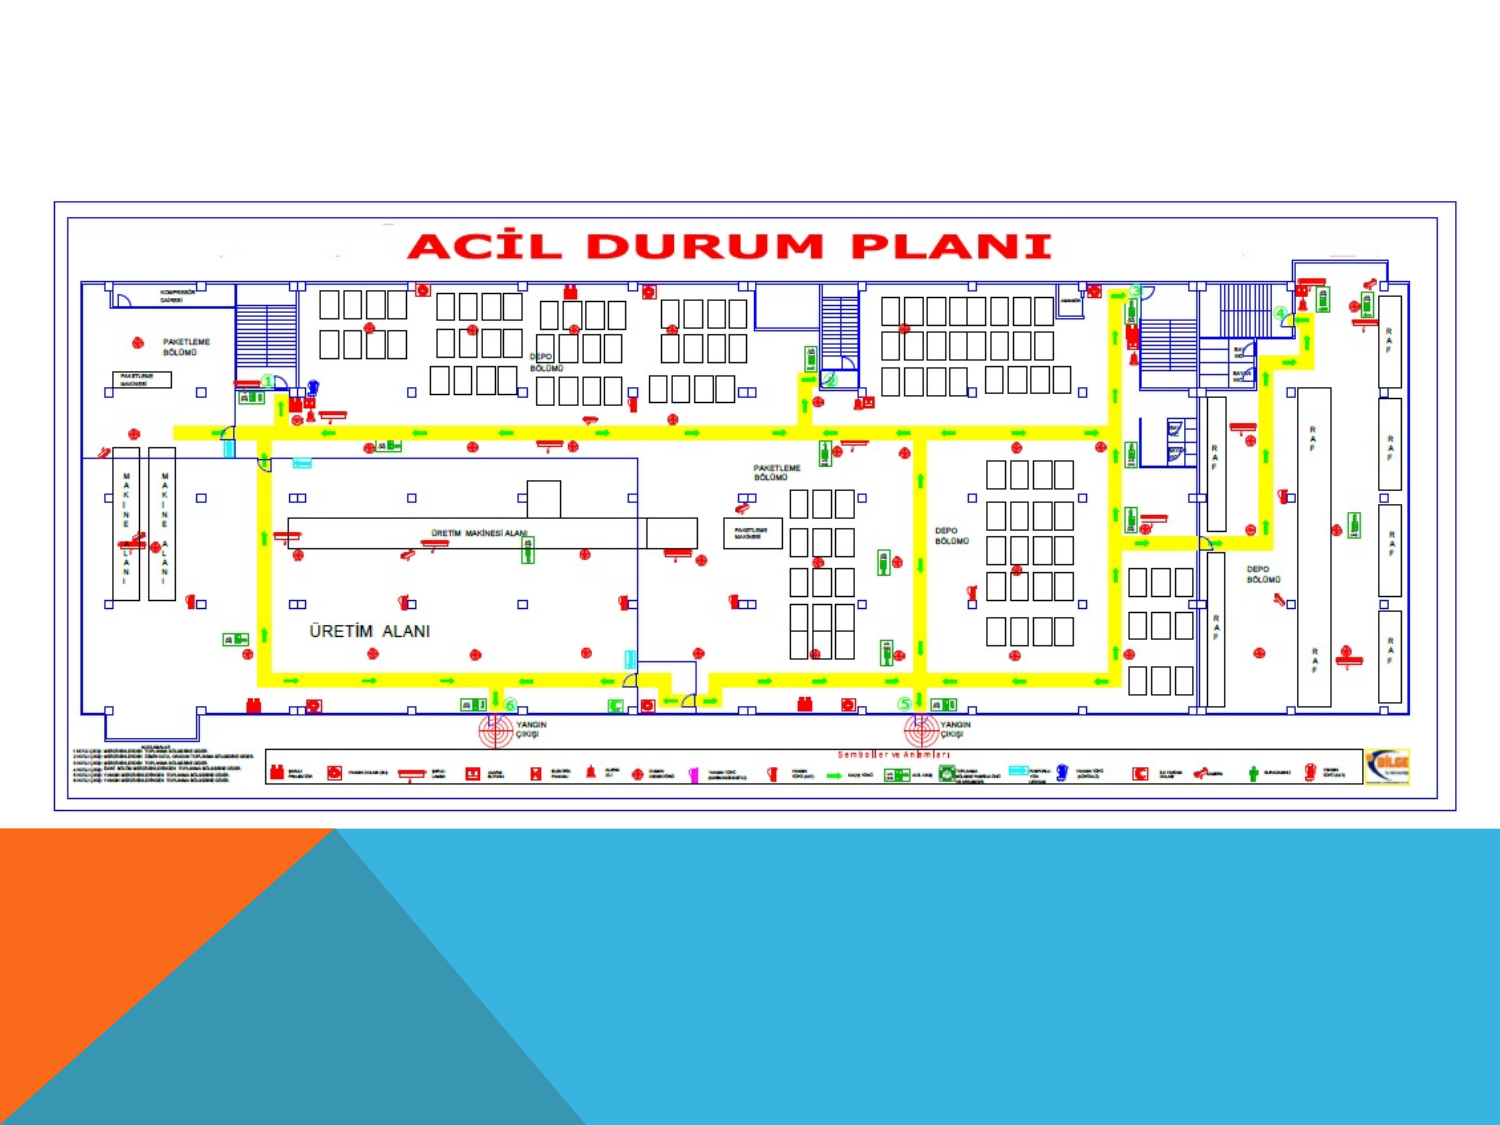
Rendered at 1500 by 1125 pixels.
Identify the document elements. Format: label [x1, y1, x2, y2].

picture [50, 196, 1463, 814]
